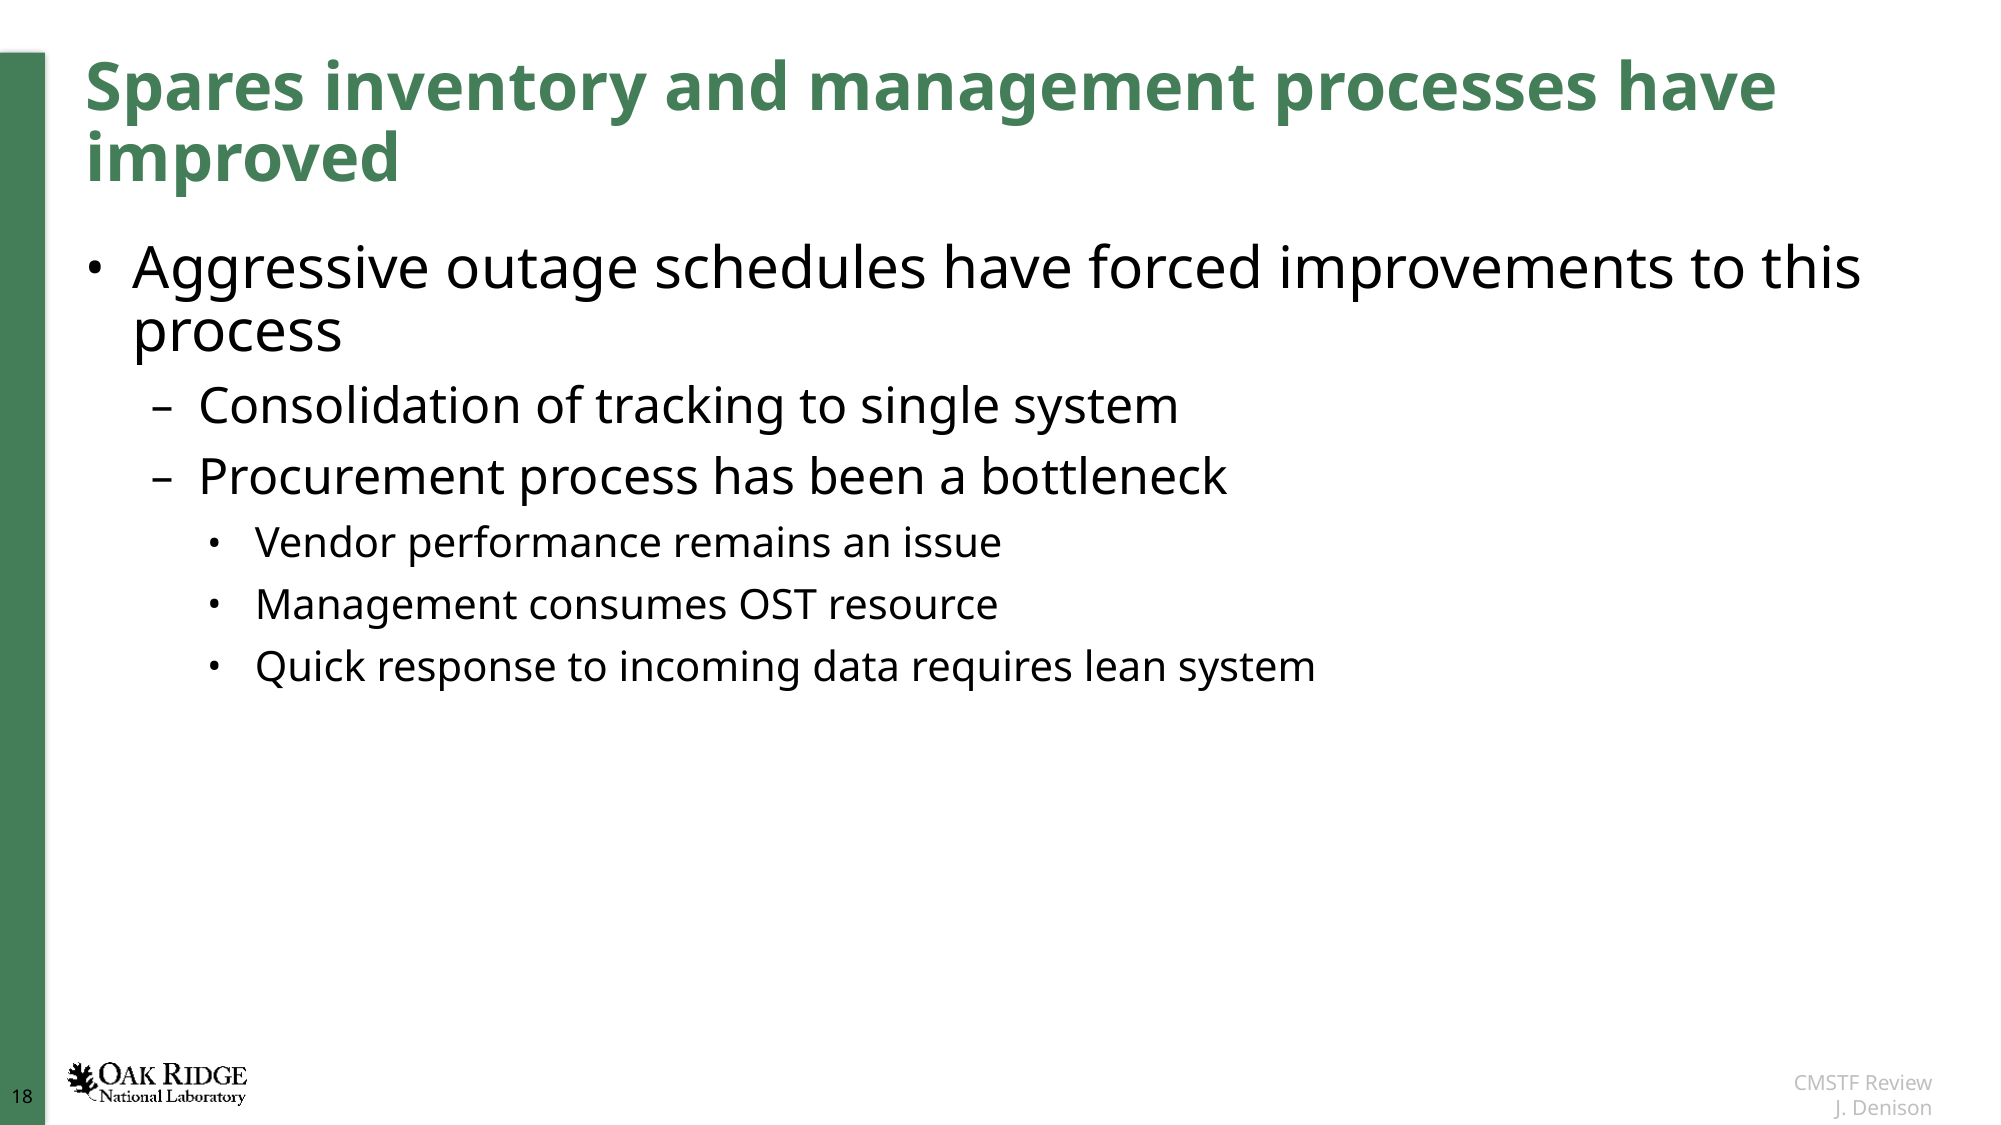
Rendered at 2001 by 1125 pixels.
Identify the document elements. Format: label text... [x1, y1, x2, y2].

list Aggressive outage schedules have forced improvements to this process Consolidation of tracking to single system Procurement process has been a bottleneck Vendor performance remains an issue Management consumes OST resource Quick response to incoming data requires lean system [70, 230, 1946, 895]
title Spares inventory and management processes have improved [70, 44, 1946, 206]
picture [67, 1062, 247, 1106]
